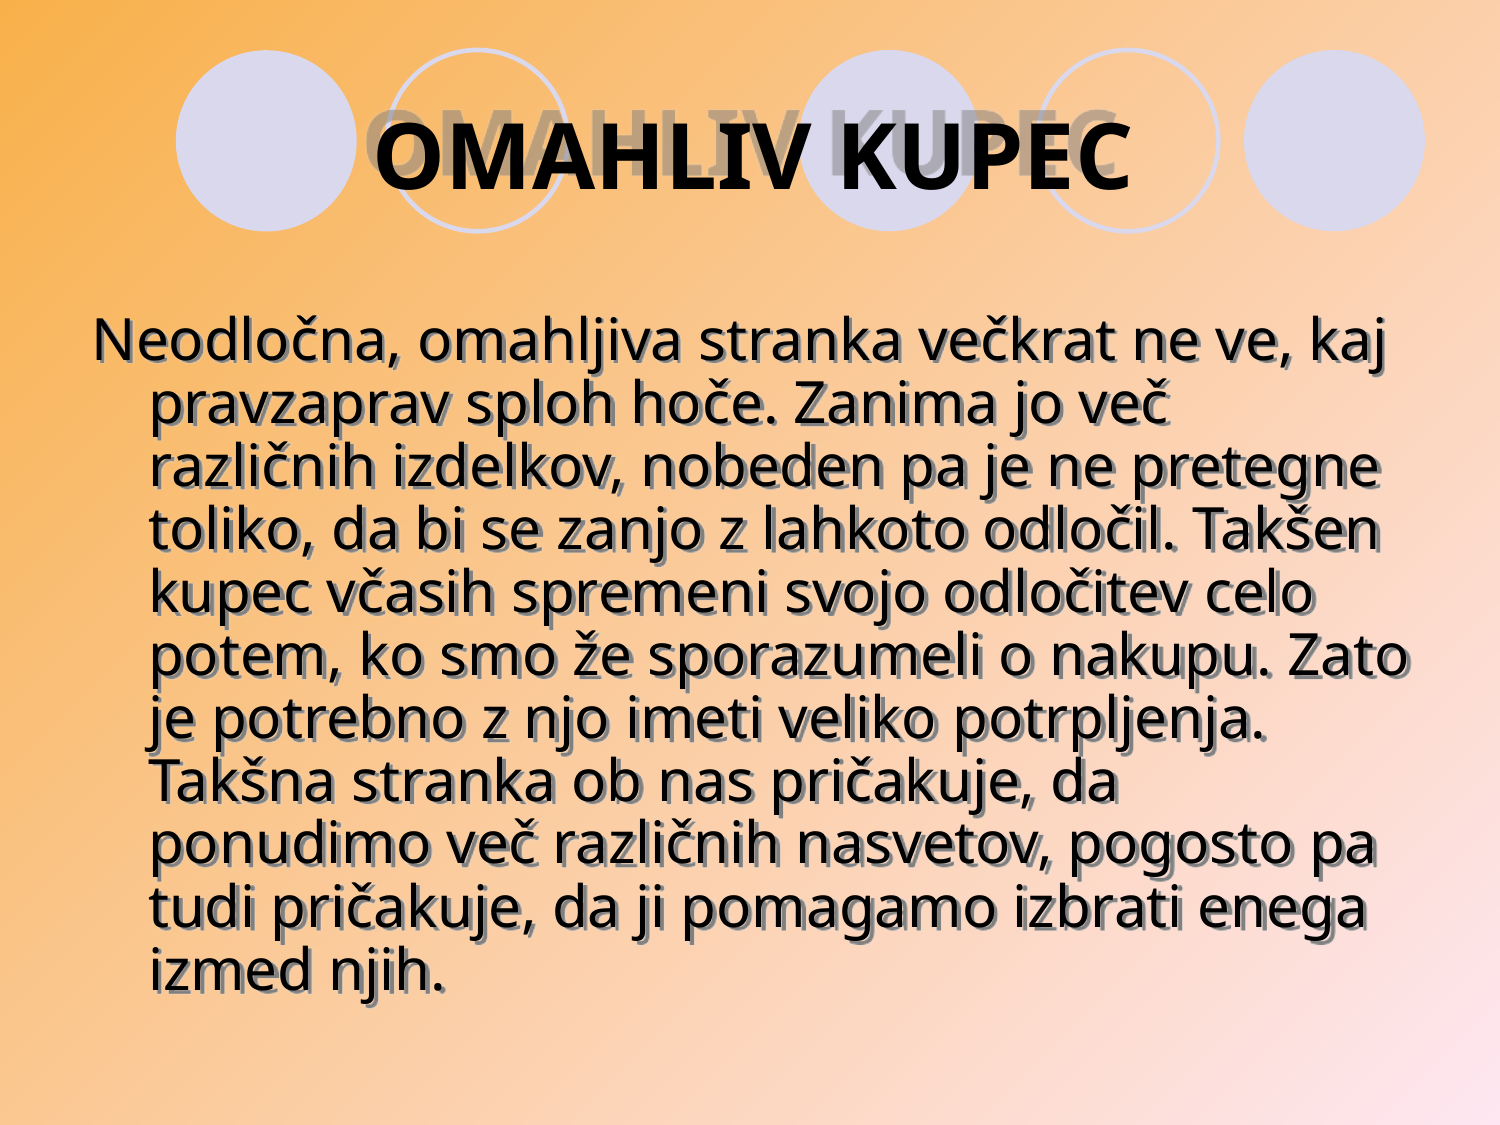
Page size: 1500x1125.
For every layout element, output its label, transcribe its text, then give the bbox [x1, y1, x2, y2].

list Neodločna, omahljiva stranka večkrat ne ve, kaj pravzaprav sploh hoče. Zanima jo več različnih izdelkov, nobeden pa je ne pretegne toliko, da bi se zanjo z lahkoto odločil. Takšen kupec včasih spremeni svojo odločitev celo potem, ko smo že sporazumeli o nakupu. Zato je potrebno z njo imeti veliko potrpljenja. Takšna stranka ob nas pričakuje, da ponudimo več različnih nasvetov, pogosto pa tudi pričakuje, da ji pomagamo izbrati enega izmed njih. [76, 302, 1427, 1065]
text_box OMAHLIV KUPEC [357, 90, 1150, 215]
